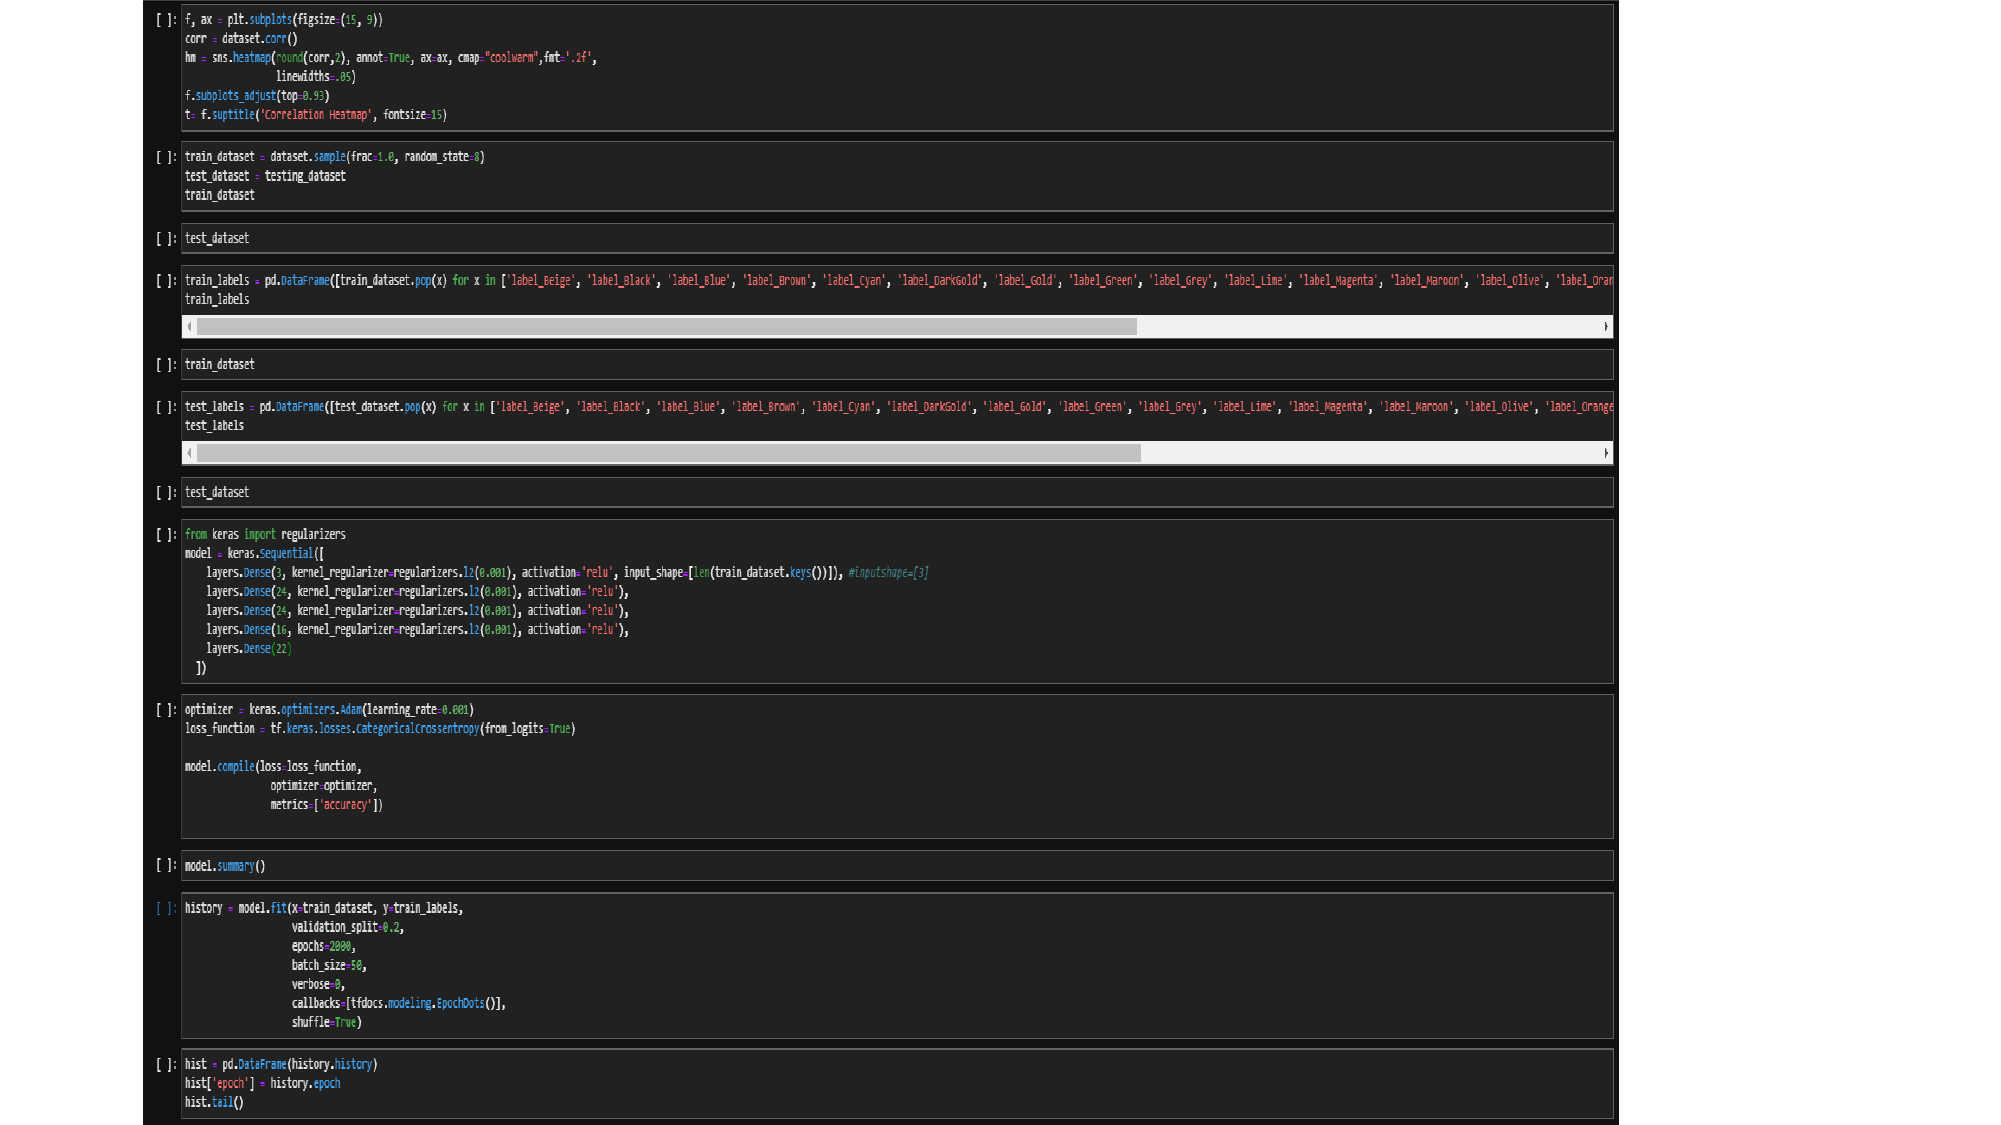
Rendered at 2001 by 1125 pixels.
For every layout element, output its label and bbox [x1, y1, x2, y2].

picture [143, 0, 1619, 1125]
